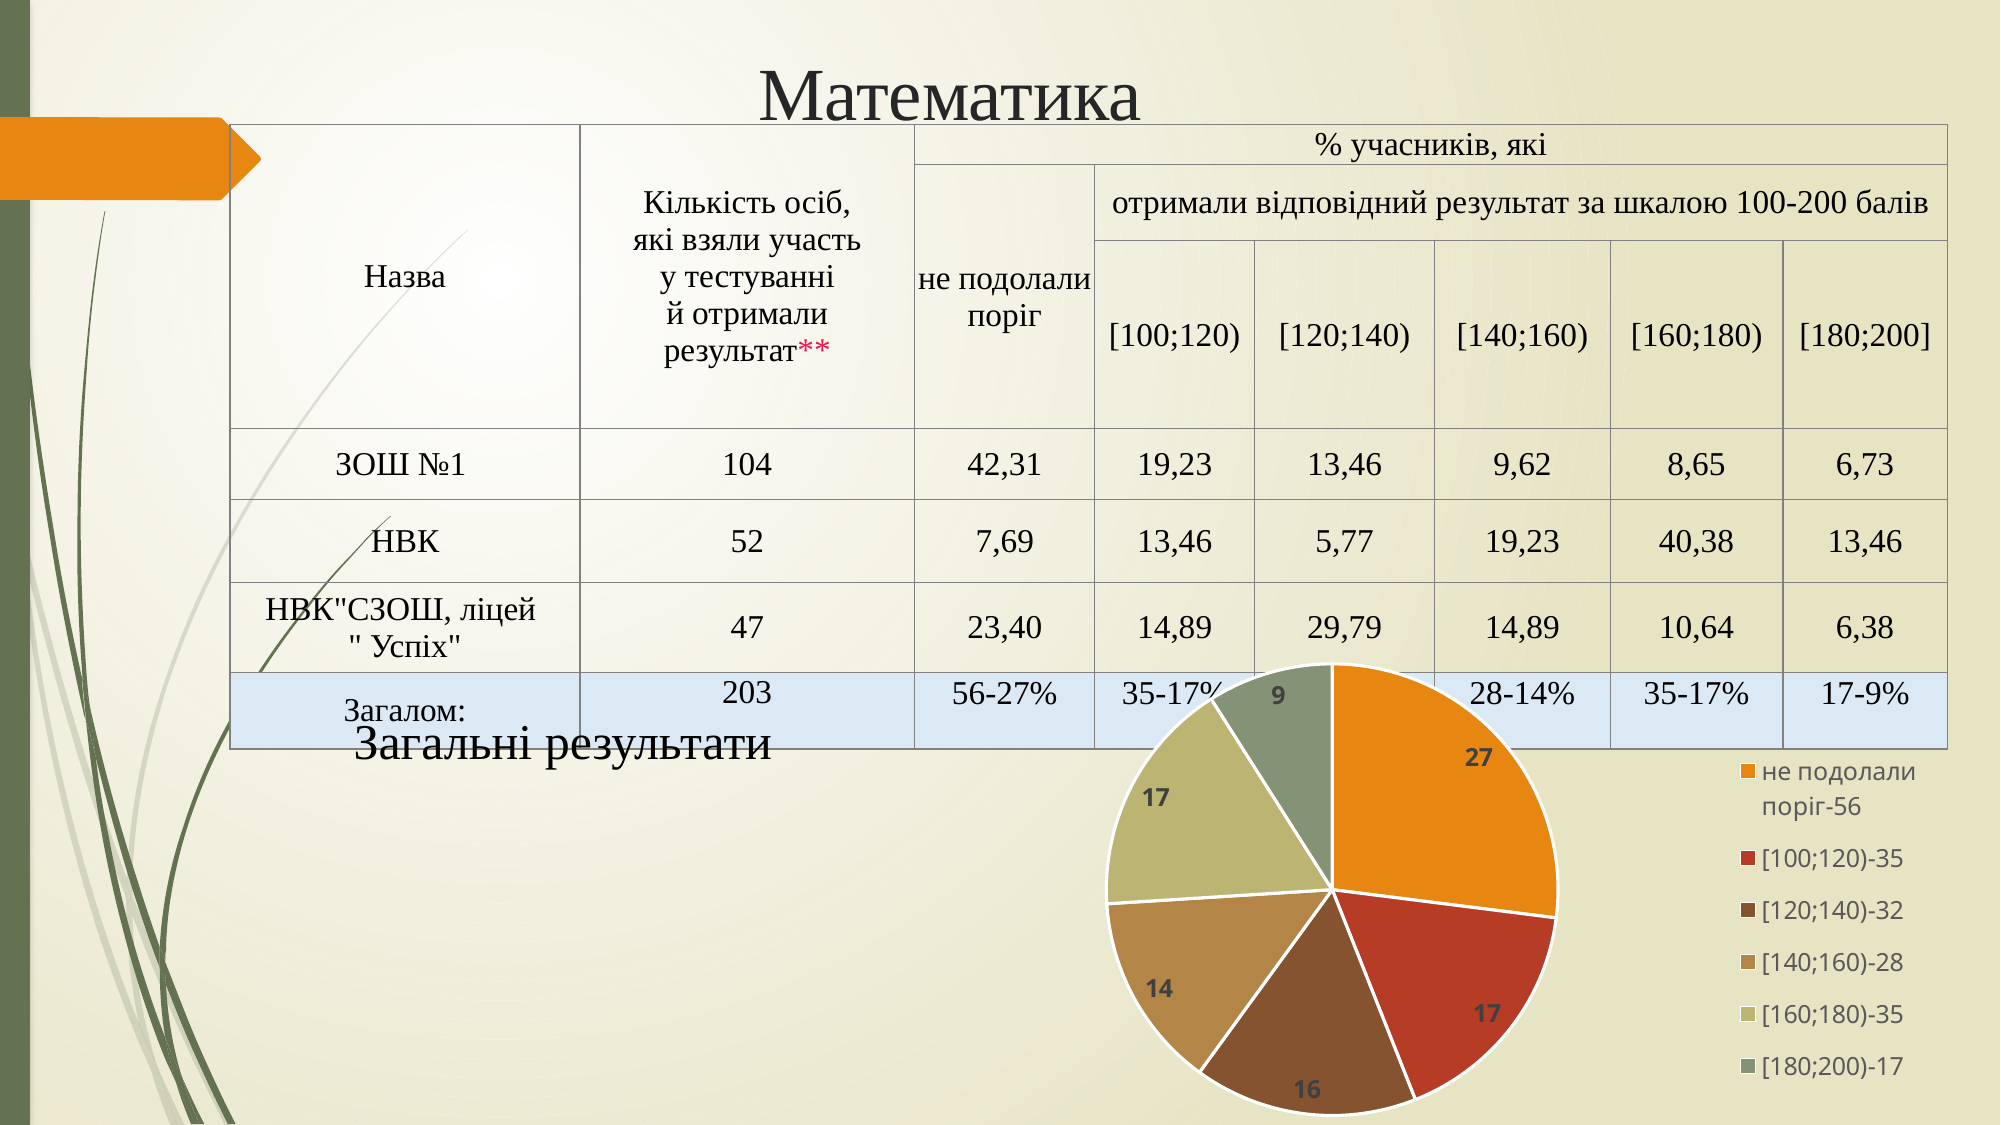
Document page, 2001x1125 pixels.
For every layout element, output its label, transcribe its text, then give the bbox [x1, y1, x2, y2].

table_cell 9,62 [1435, 429, 1610, 499]
table_cell 40,38 [1611, 500, 1782, 582]
table_cell 19,23 [1435, 500, 1610, 582]
table_cell 13,46 [1095, 500, 1254, 582]
table_cell [140;160) [1435, 241, 1610, 428]
table_cell [160;180) [1611, 241, 1782, 428]
table_cell 13,46 [1784, 500, 1947, 582]
table_cell 6,38 [1784, 583, 1947, 654]
table_cell 14,89 [1435, 583, 1610, 653]
table_cell 13,46 [1255, 429, 1434, 499]
table_cell 52 [581, 500, 914, 582]
table_cell 7,69 [915, 500, 1094, 582]
table_cell 203 [581, 673, 914, 748]
table_header Кількість осіб, які взяли участь у тестуванні й отримали результат** [581, 125, 914, 428]
table_cell 8,65 [1611, 429, 1782, 499]
table_cell 5,77 [1255, 500, 1434, 582]
table_header % учасників, які [915, 125, 1947, 164]
table_cell 10,64 [1611, 583, 1782, 653]
table_cell отримали відповідний результат за шкалою 100-200 балів [1095, 165, 1947, 240]
table_cell 23,40 [915, 583, 1094, 672]
table_cell 14,89 [1095, 583, 1254, 653]
table_cell не подолали поріг [915, 165, 1094, 428]
table_header Назва [231, 125, 579, 428]
table_cell [120;140) [1255, 241, 1434, 428]
text_box Математика [586, 38, 1332, 144]
table_cell 29,79 [1255, 583, 1434, 653]
table_cell НВК [231, 500, 579, 582]
table_cell 104 [581, 429, 914, 499]
table_cell 6,73 [1784, 429, 1947, 499]
table_cell 47 [581, 583, 914, 672]
table_cell 19,23 [1095, 429, 1254, 499]
table_cell [100;120) [1095, 241, 1254, 428]
table_cell НВК"СЗОШ, ліцей " Успіх" [231, 583, 579, 672]
table_cell 42,31 [915, 429, 1094, 499]
table_cell Загалом: [231, 673, 579, 748]
chart [921, 654, 1948, 1125]
table_cell ЗОШ №1 [231, 429, 579, 499]
text_box Загальні результати [338, 702, 835, 777]
table_cell [180;200] [1784, 241, 1947, 428]
